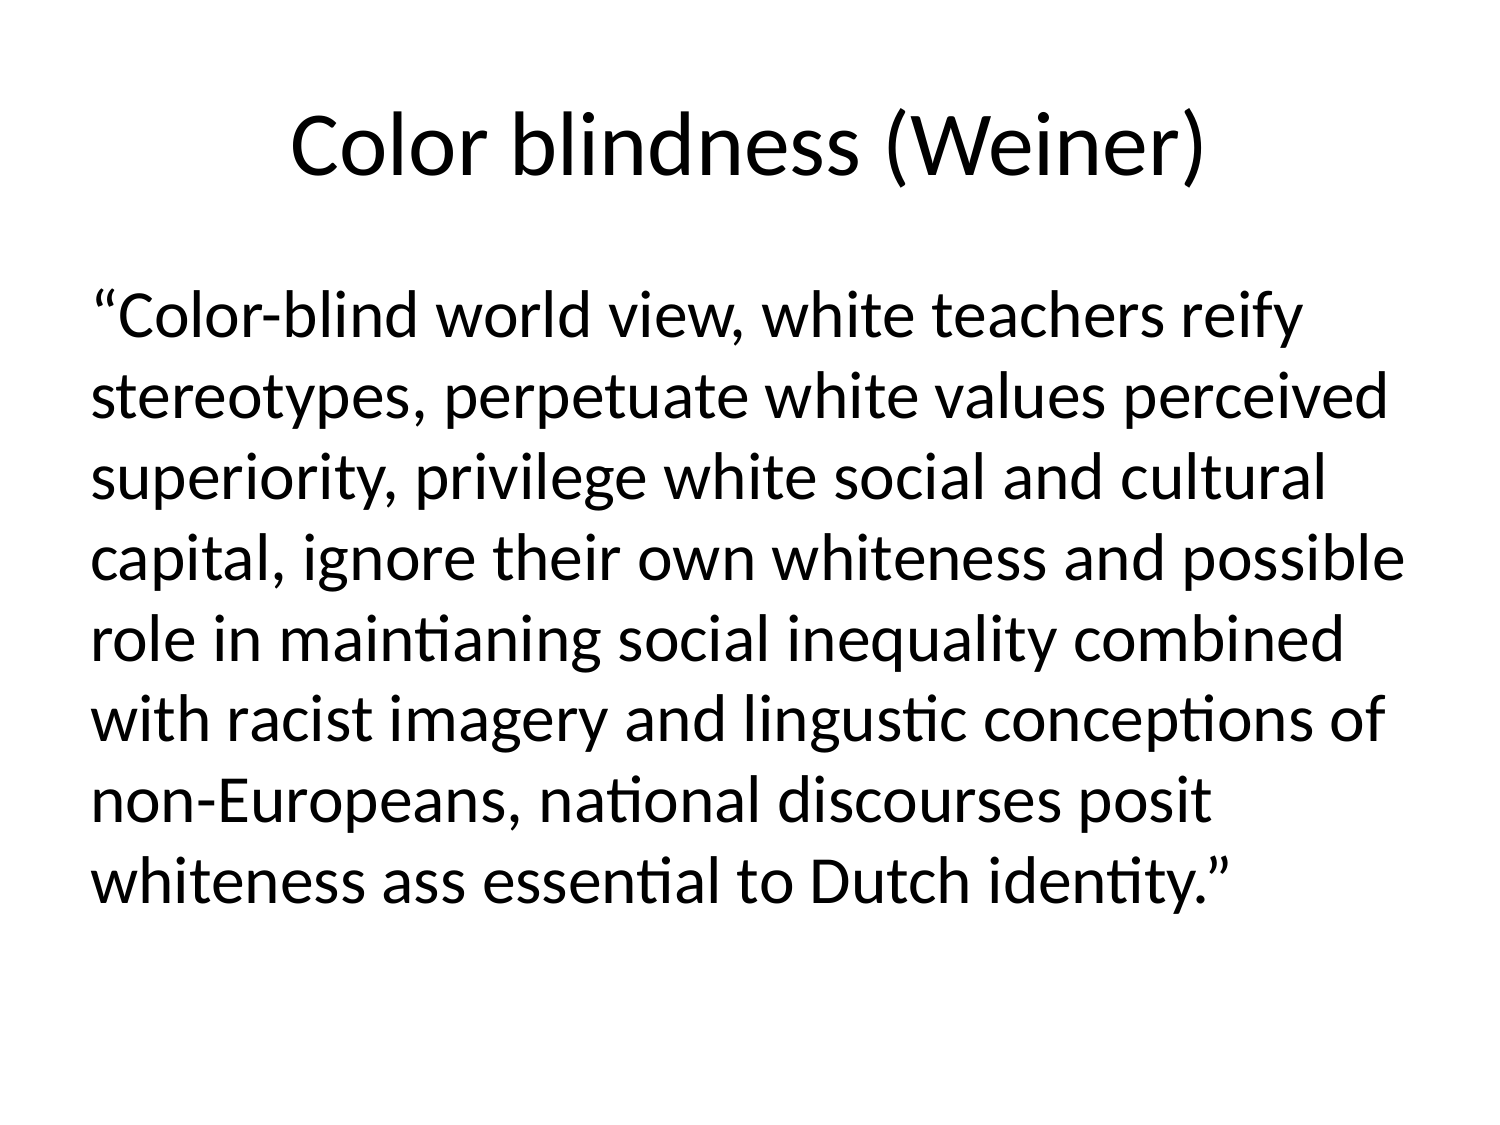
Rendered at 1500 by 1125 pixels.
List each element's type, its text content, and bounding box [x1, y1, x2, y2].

list “Color-blind world view, white teachers reify stereotypes, perpetuate white values perceived superiority, privilege white social and cultural capital, ignore their own whiteness and possible role in maintianing social inequality combined with racist imagery and lingustic conceptions of non-Europeans, national discourses posit whiteness ass essential to Dutch identity.” [75, 262, 1425, 1005]
title Color blindness (Weiner) [75, 45, 1425, 233]
